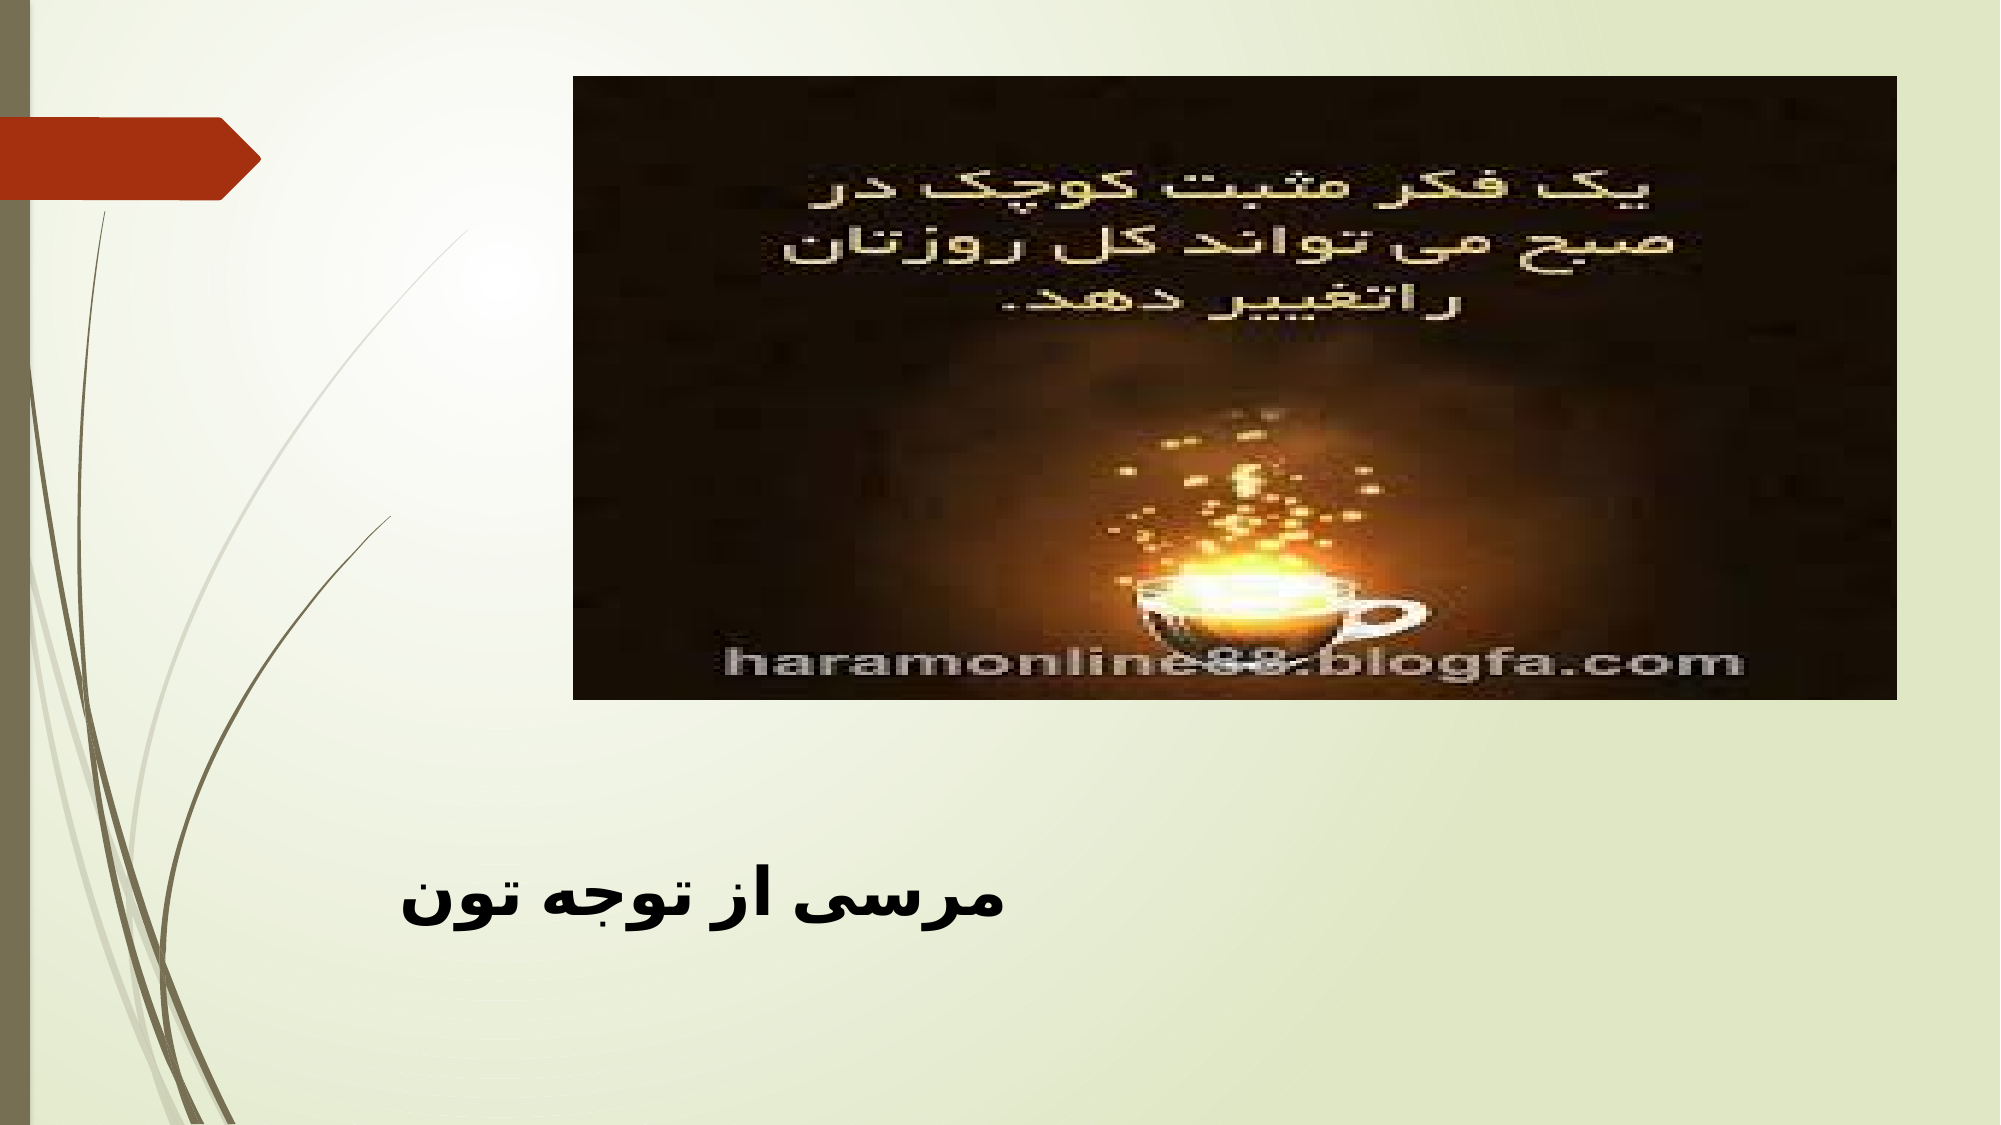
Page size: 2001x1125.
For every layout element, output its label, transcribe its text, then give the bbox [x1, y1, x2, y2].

text_box مرسی از توجه تون [385, 841, 1059, 937]
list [572, 75, 1897, 700]
